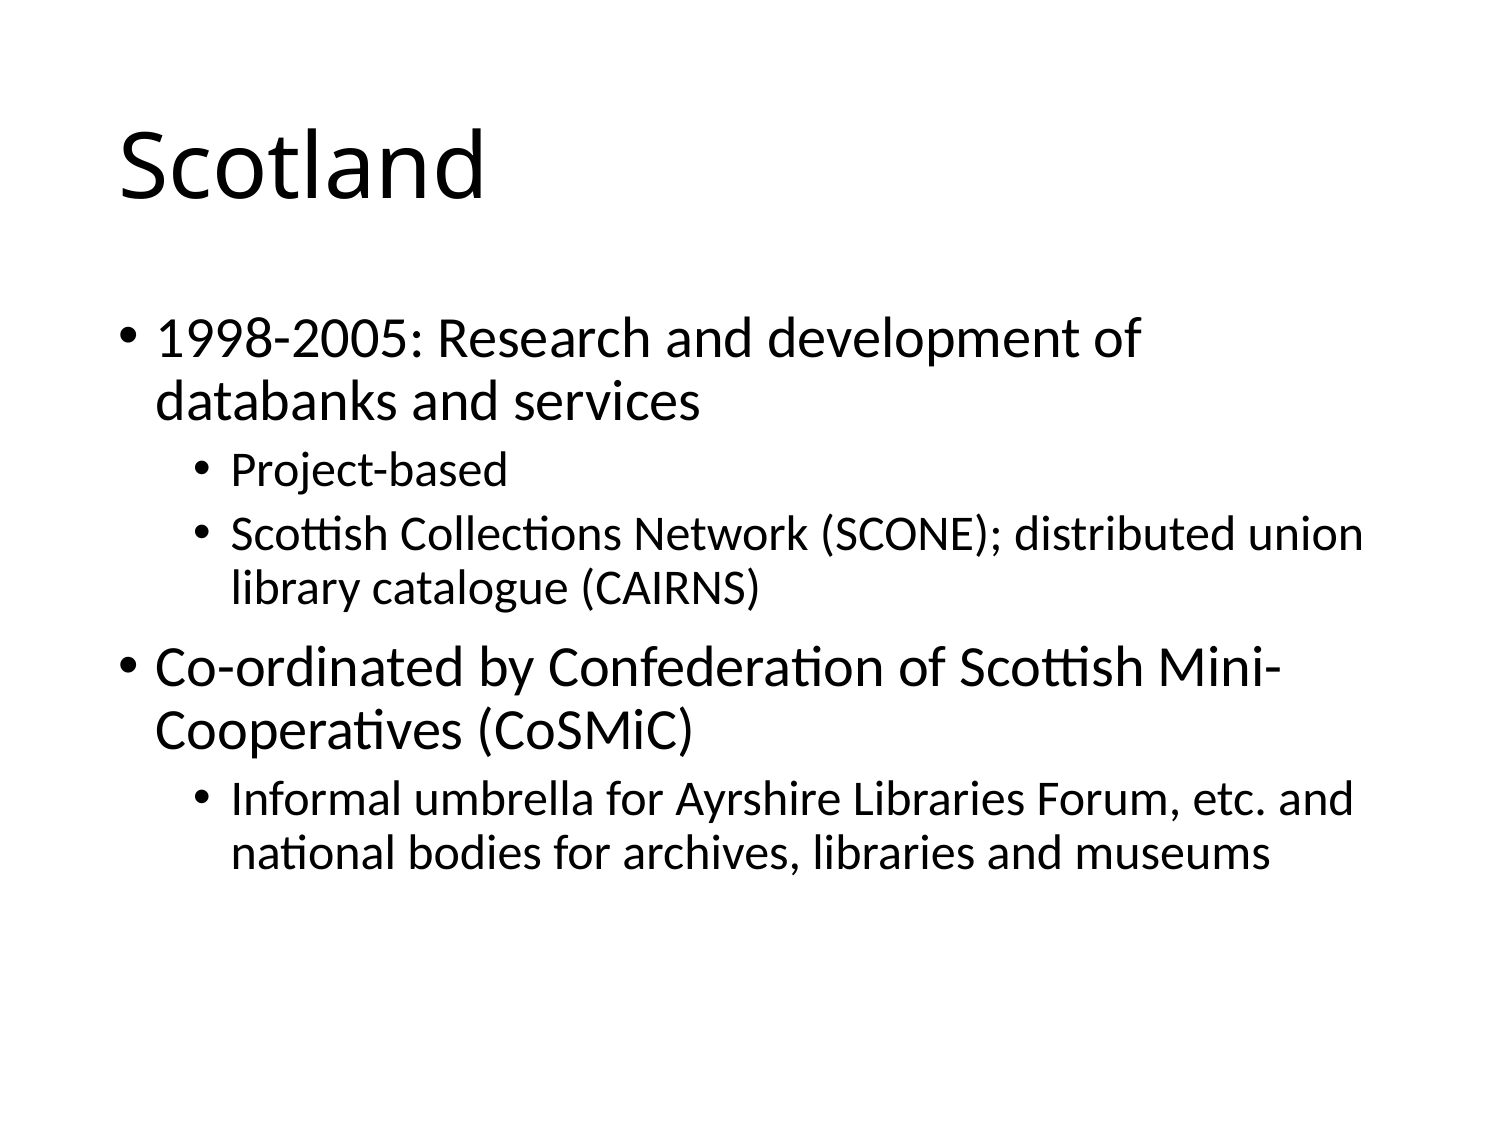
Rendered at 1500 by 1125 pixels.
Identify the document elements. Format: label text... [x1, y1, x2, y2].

title Scotland [103, 59, 1397, 278]
list 1998-2005: Research and development of databanks and services Project-based Scottish Collections Network (SCONE); distributed union library catalogue (CAIRNS) Co-ordinated by Confederation of Scottish Mini-Cooperatives (CoSMiC) Informal umbrella for Ayrshire Libraries Forum, etc. and national bodies for archives, libraries and museums [103, 299, 1397, 1014]
